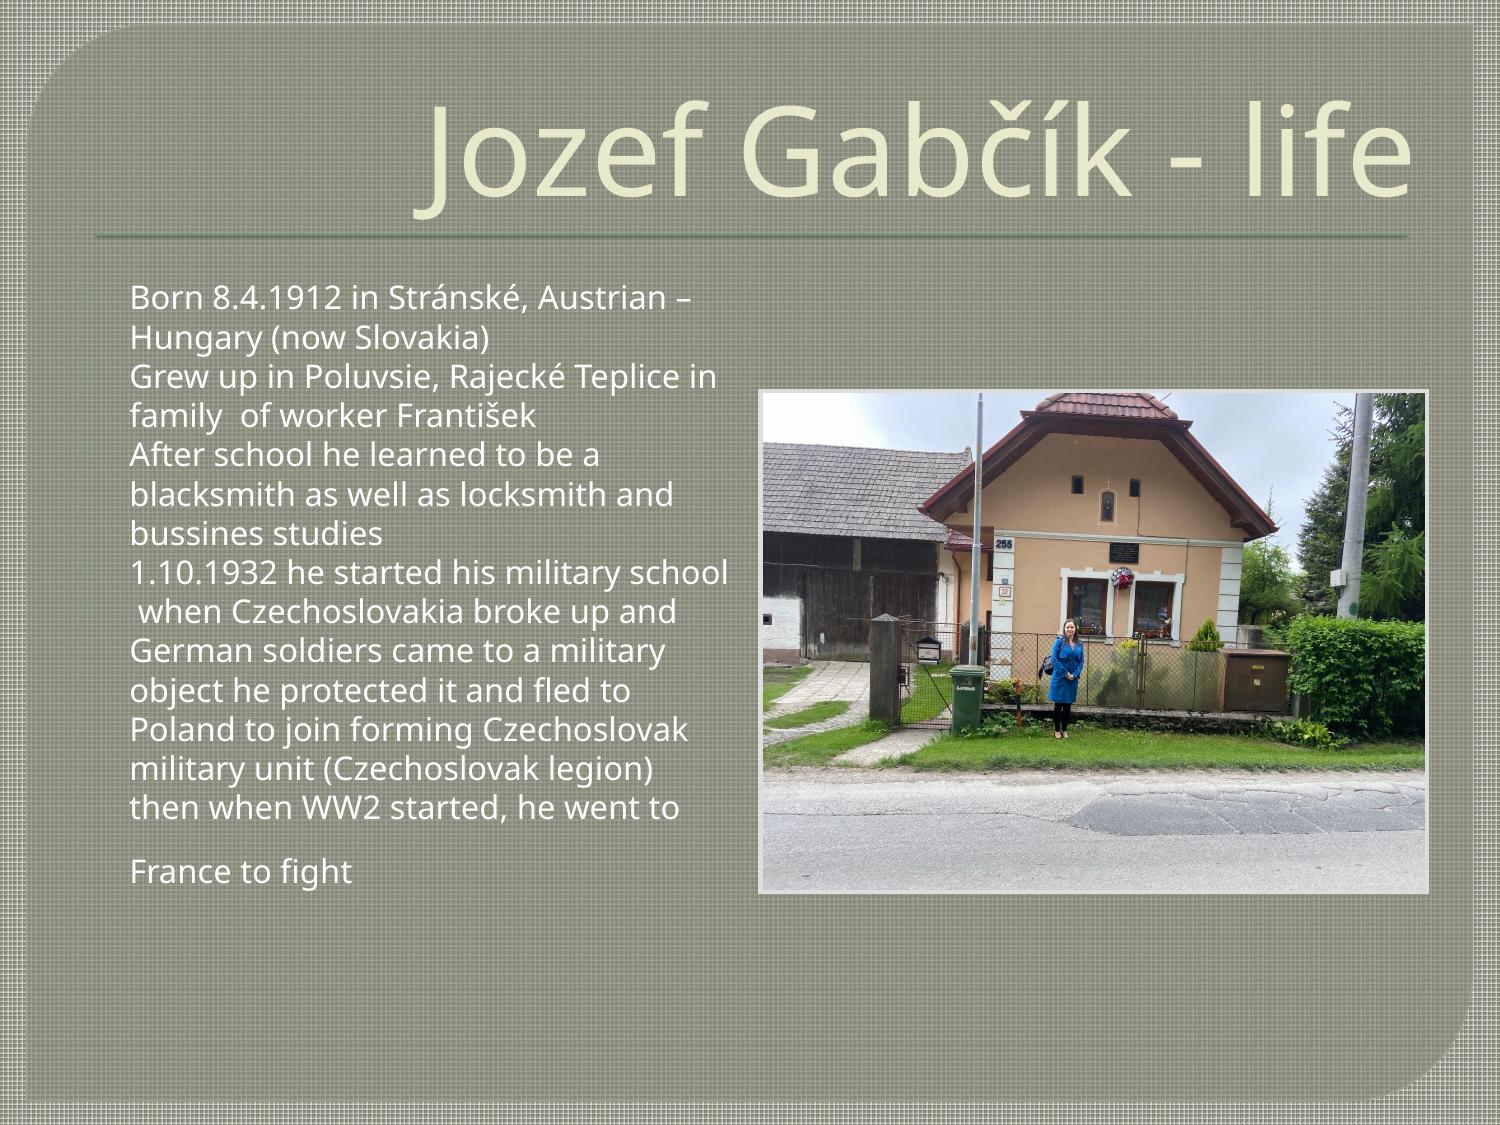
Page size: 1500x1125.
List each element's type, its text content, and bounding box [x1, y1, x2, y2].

picture [0, 0, 1500, 1125]
list Born 8.4.1912 in Stránské, Austrian – Hungary (now Slovakia) Grew up in Poluvsie, Rajecké Teplice in family of worker František After school he learned to be a blacksmith as well as locksmith and bussines studies 1.10.1932 he started his military school when Czechoslovakia broke up and German soldiers came to a military object he protected it and fled to Poland to join forming Czechoslovak military unit (Czechoslovak legion) then when WW2 started, he went to France to fight [74, 269, 738, 1013]
title Jozef Gabčík - life [74, 41, 1426, 230]
